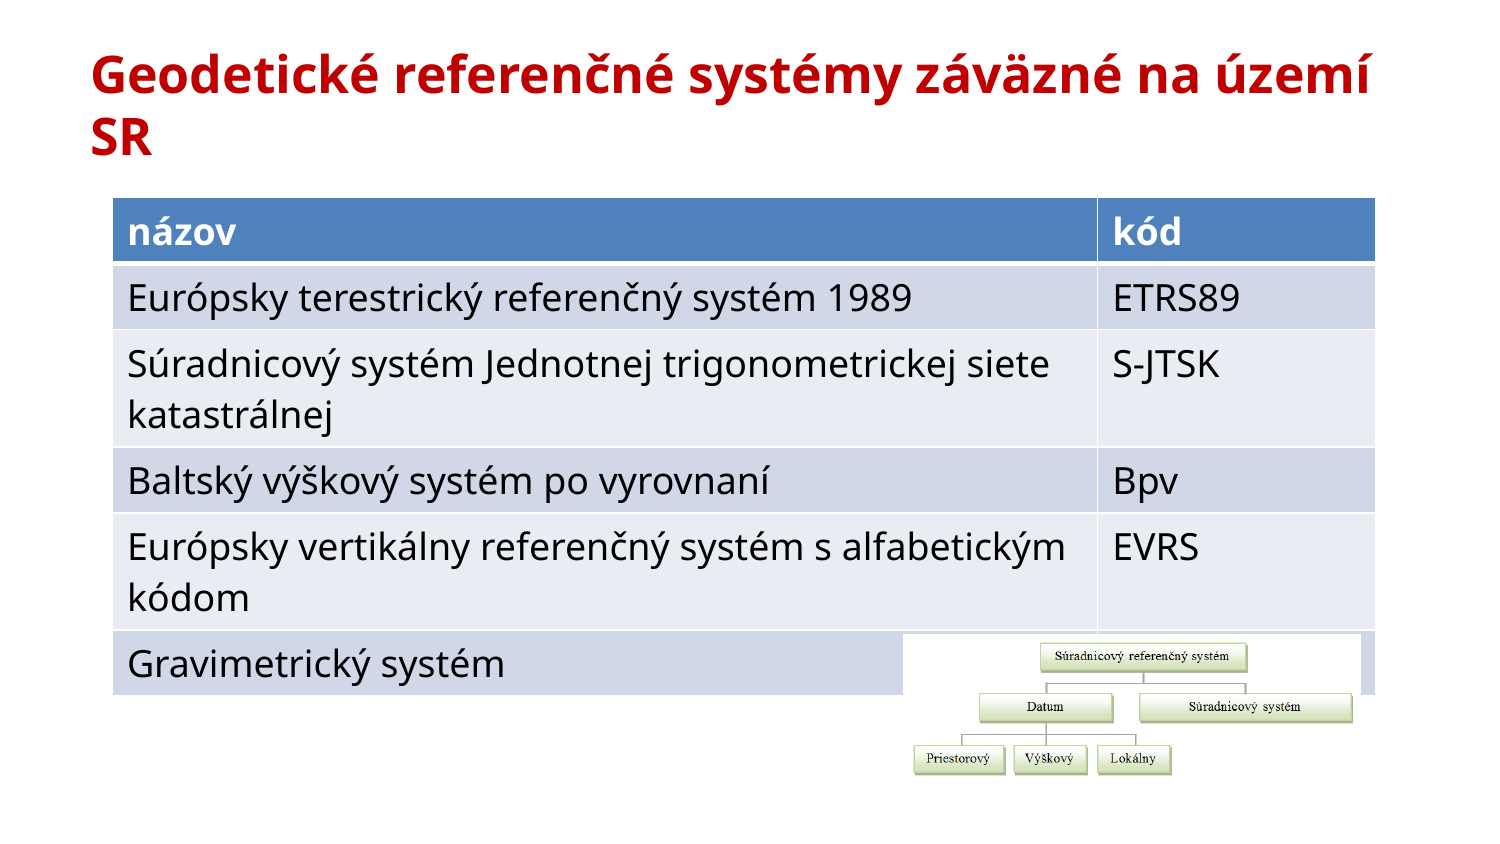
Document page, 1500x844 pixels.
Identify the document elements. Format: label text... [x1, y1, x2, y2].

table_cell S-Gr [1098, 631, 1375, 695]
table_cell S-JTSK [1098, 330, 1375, 446]
table_cell Baltský výškový systém po vyrovnaní [113, 448, 1097, 512]
table_cell Európsky vertikálny referenčný systém s alfabetickým kódom [113, 514, 1097, 629]
table_cell ETRS89 [1098, 266, 1375, 329]
table_header kód [1098, 198, 1375, 261]
table_cell Gravimetrický systém [113, 631, 1097, 695]
table_header názov [113, 198, 1097, 261]
table_cell Európsky terestrický referenčný systém 1989 [113, 266, 1097, 329]
picture [903, 634, 1361, 784]
title Geodetické referenčné systémy záväzné na území SR [75, 33, 1425, 175]
table_cell Súradnicový systém Jednotnej trigonometrickej siete katastrálnej [113, 330, 1097, 446]
table_cell Bpv [1098, 448, 1375, 512]
table_cell EVRS [1098, 514, 1375, 629]
